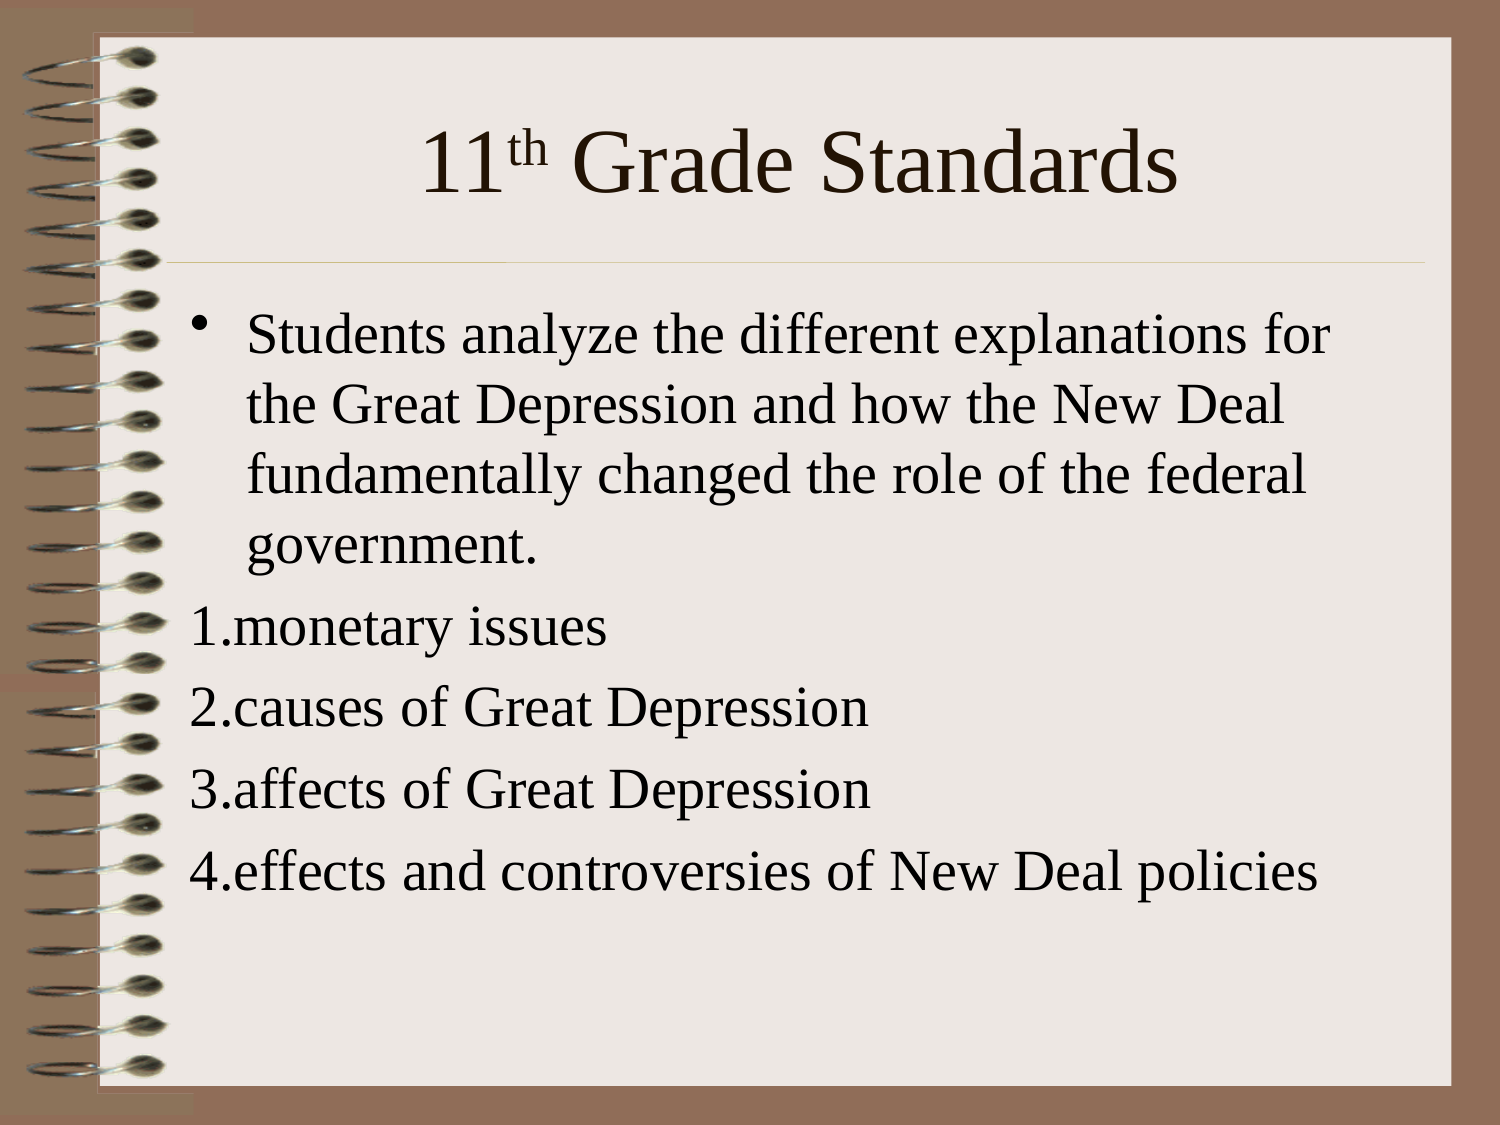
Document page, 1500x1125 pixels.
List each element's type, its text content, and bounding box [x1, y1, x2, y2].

list Students analyze the different explanations for the Great Depression and how the New Deal fundamentally changed the role of the federal government. 1.monetary issues 2.causes of Great Depression 3.affects of Great Depression 4.effects and controversies of New Deal policies [174, 287, 1425, 963]
title 11th Grade Standards [174, 62, 1425, 250]
picture [0, 692, 194, 1115]
picture [0, 8, 194, 674]
